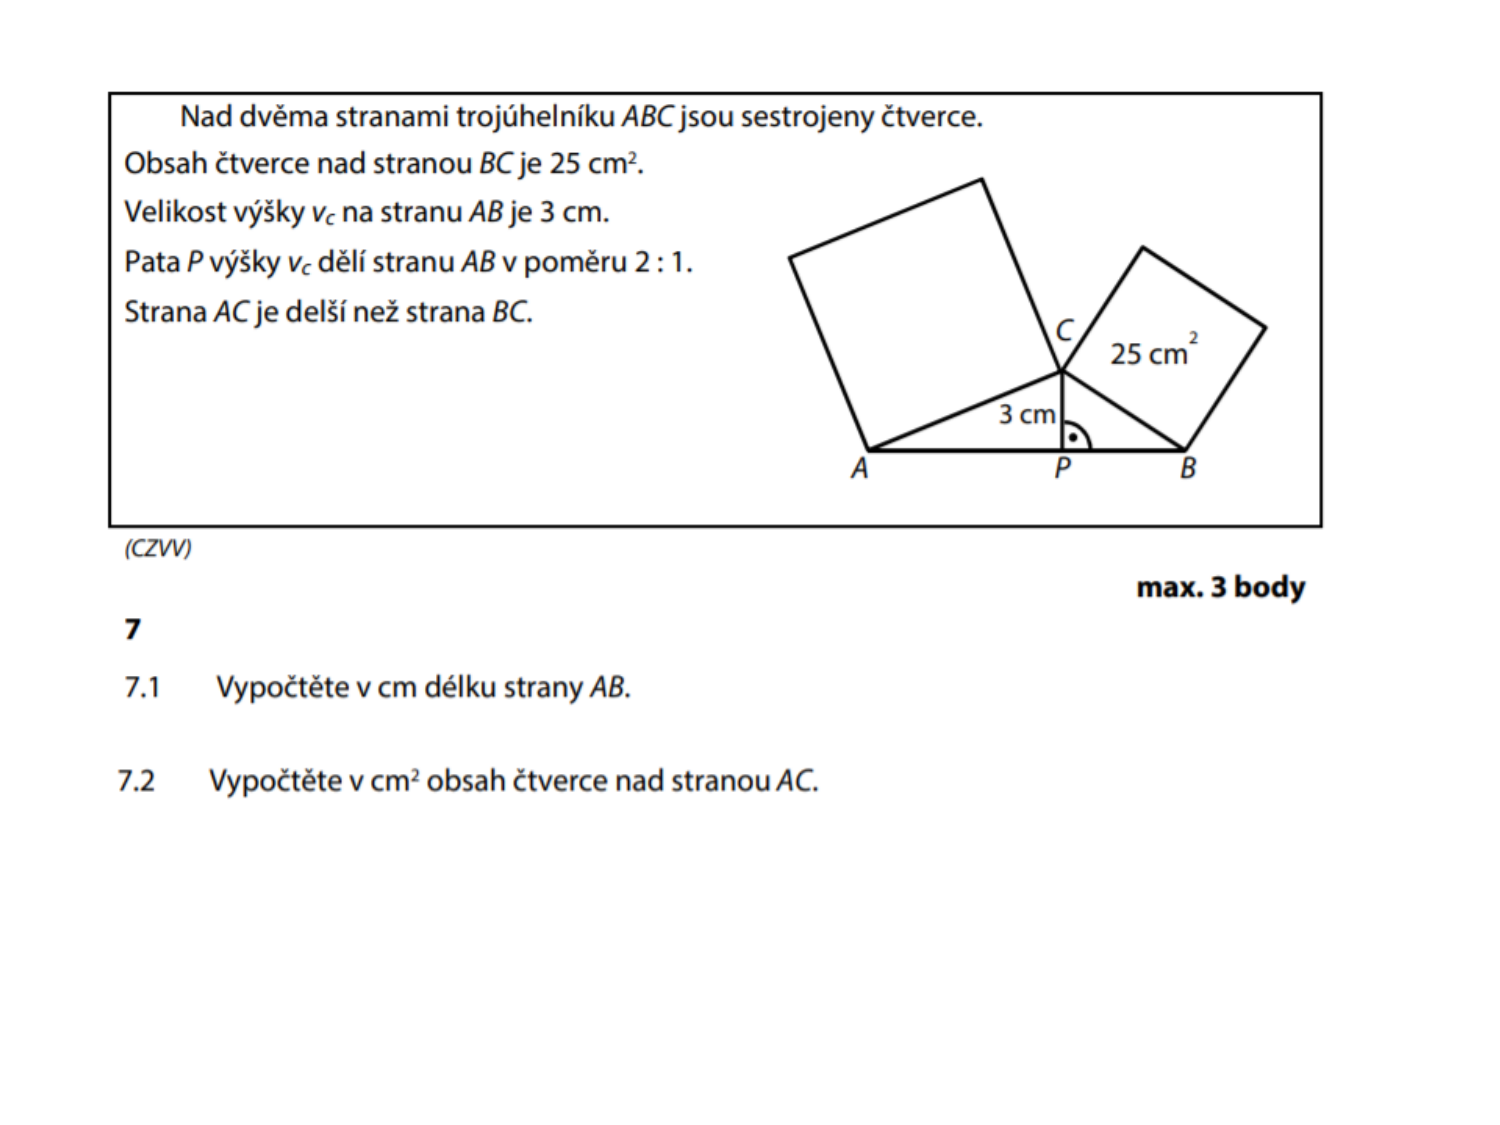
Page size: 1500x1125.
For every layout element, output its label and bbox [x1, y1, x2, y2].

picture [111, 751, 1327, 815]
picture [88, 77, 1352, 726]
